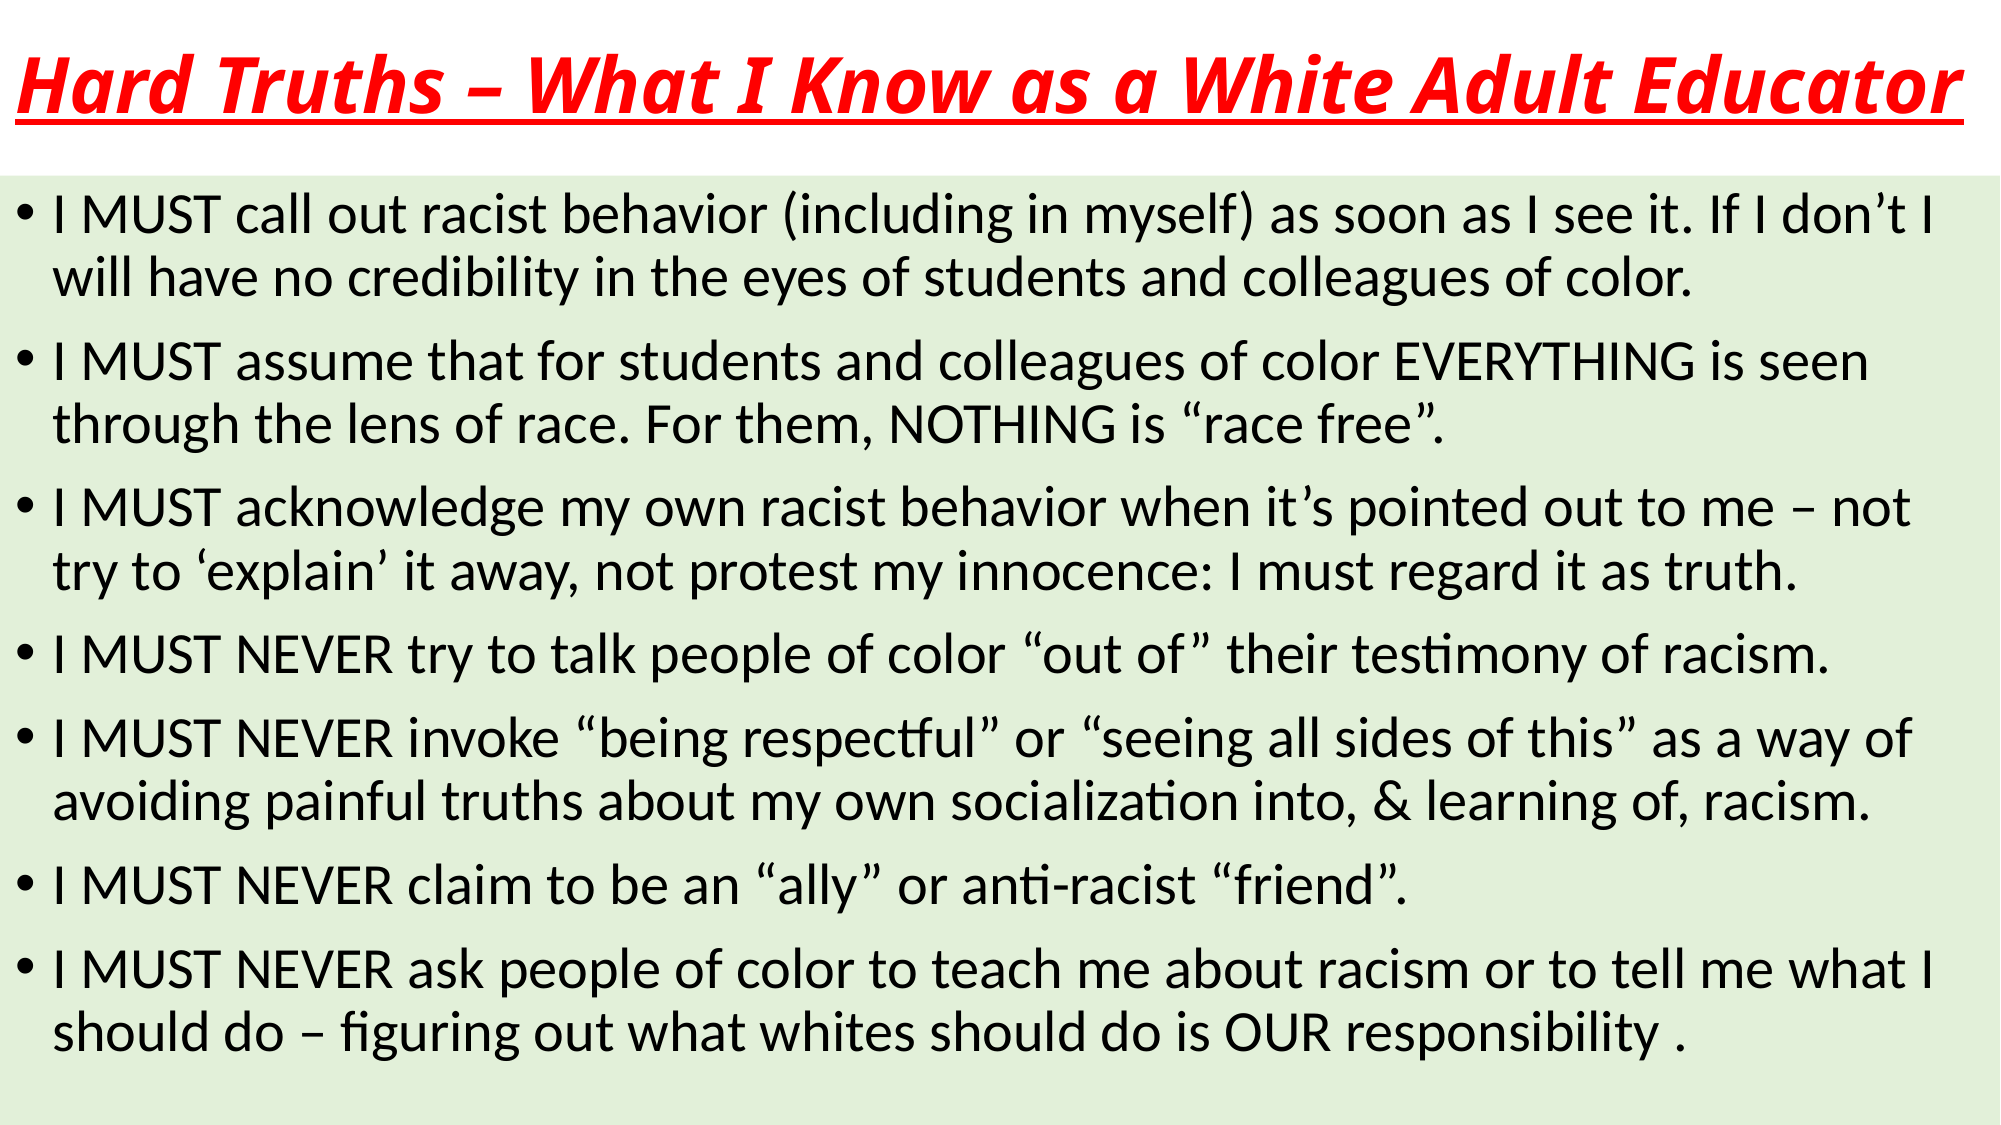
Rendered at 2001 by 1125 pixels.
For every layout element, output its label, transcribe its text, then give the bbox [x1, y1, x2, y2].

list I MUST call out racist behavior (including in myself) as soon as I see it. If I don’t I will have no credibility in the eyes of students and colleagues of color. I MUST assume that for students and colleagues of color EVERYTHING is seen through the lens of race. For them, NOTHING is “race free”. I MUST acknowledge my own racist behavior when it’s pointed out to me – not try to ‘explain’ it away, not protest my innocence: I must regard it as truth. I MUST NEVER try to talk people of color “out of” their testimony of racism. I MUST NEVER invoke “being respectful” or “seeing all sides of this” as a way of avoiding painful truths about my own socialization into, & learning of, racism. I MUST NEVER claim to be an “ally” or anti-racist “friend”. I MUST NEVER ask people of color to teach me about racism or to tell me what I should do – figuring out what whites should do is OUR responsibility . [0, 175, 2000, 1125]
title Hard Truths – What I Know as a White Adult Educator [0, 0, 2000, 175]
